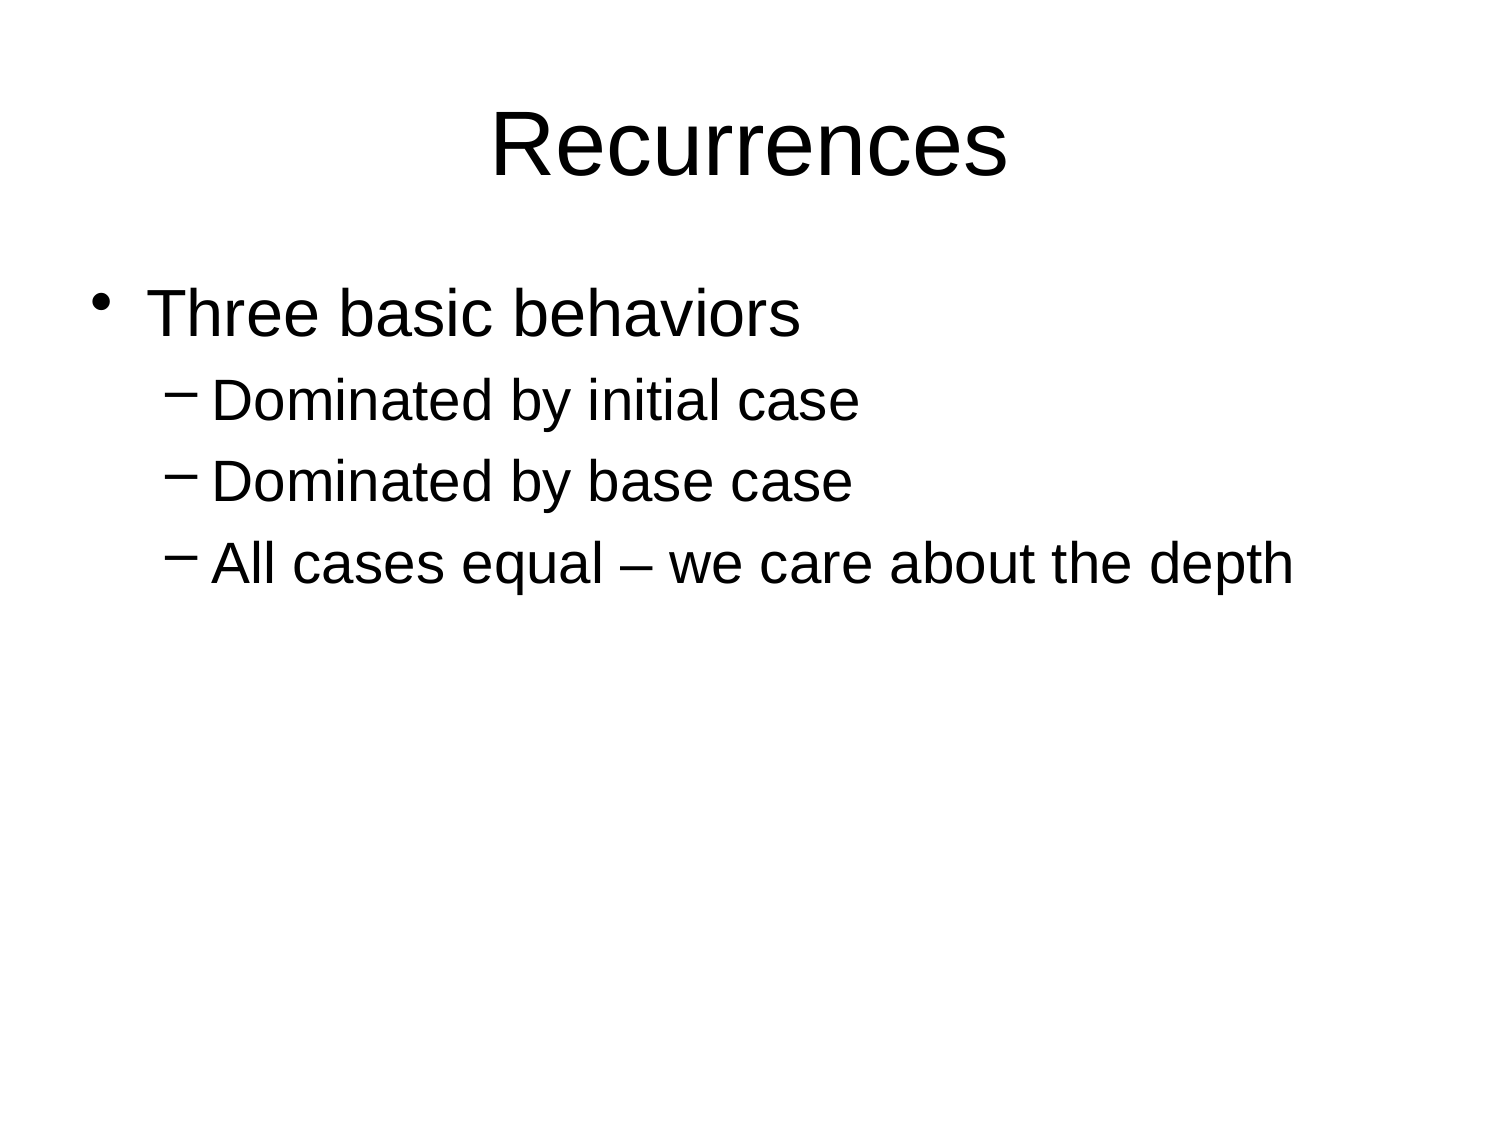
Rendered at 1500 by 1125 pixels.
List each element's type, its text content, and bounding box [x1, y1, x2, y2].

list Three basic behaviors Dominated by initial case Dominated by base case All cases equal – we care about the depth [75, 262, 1425, 1005]
title Recurrences [75, 45, 1425, 233]
